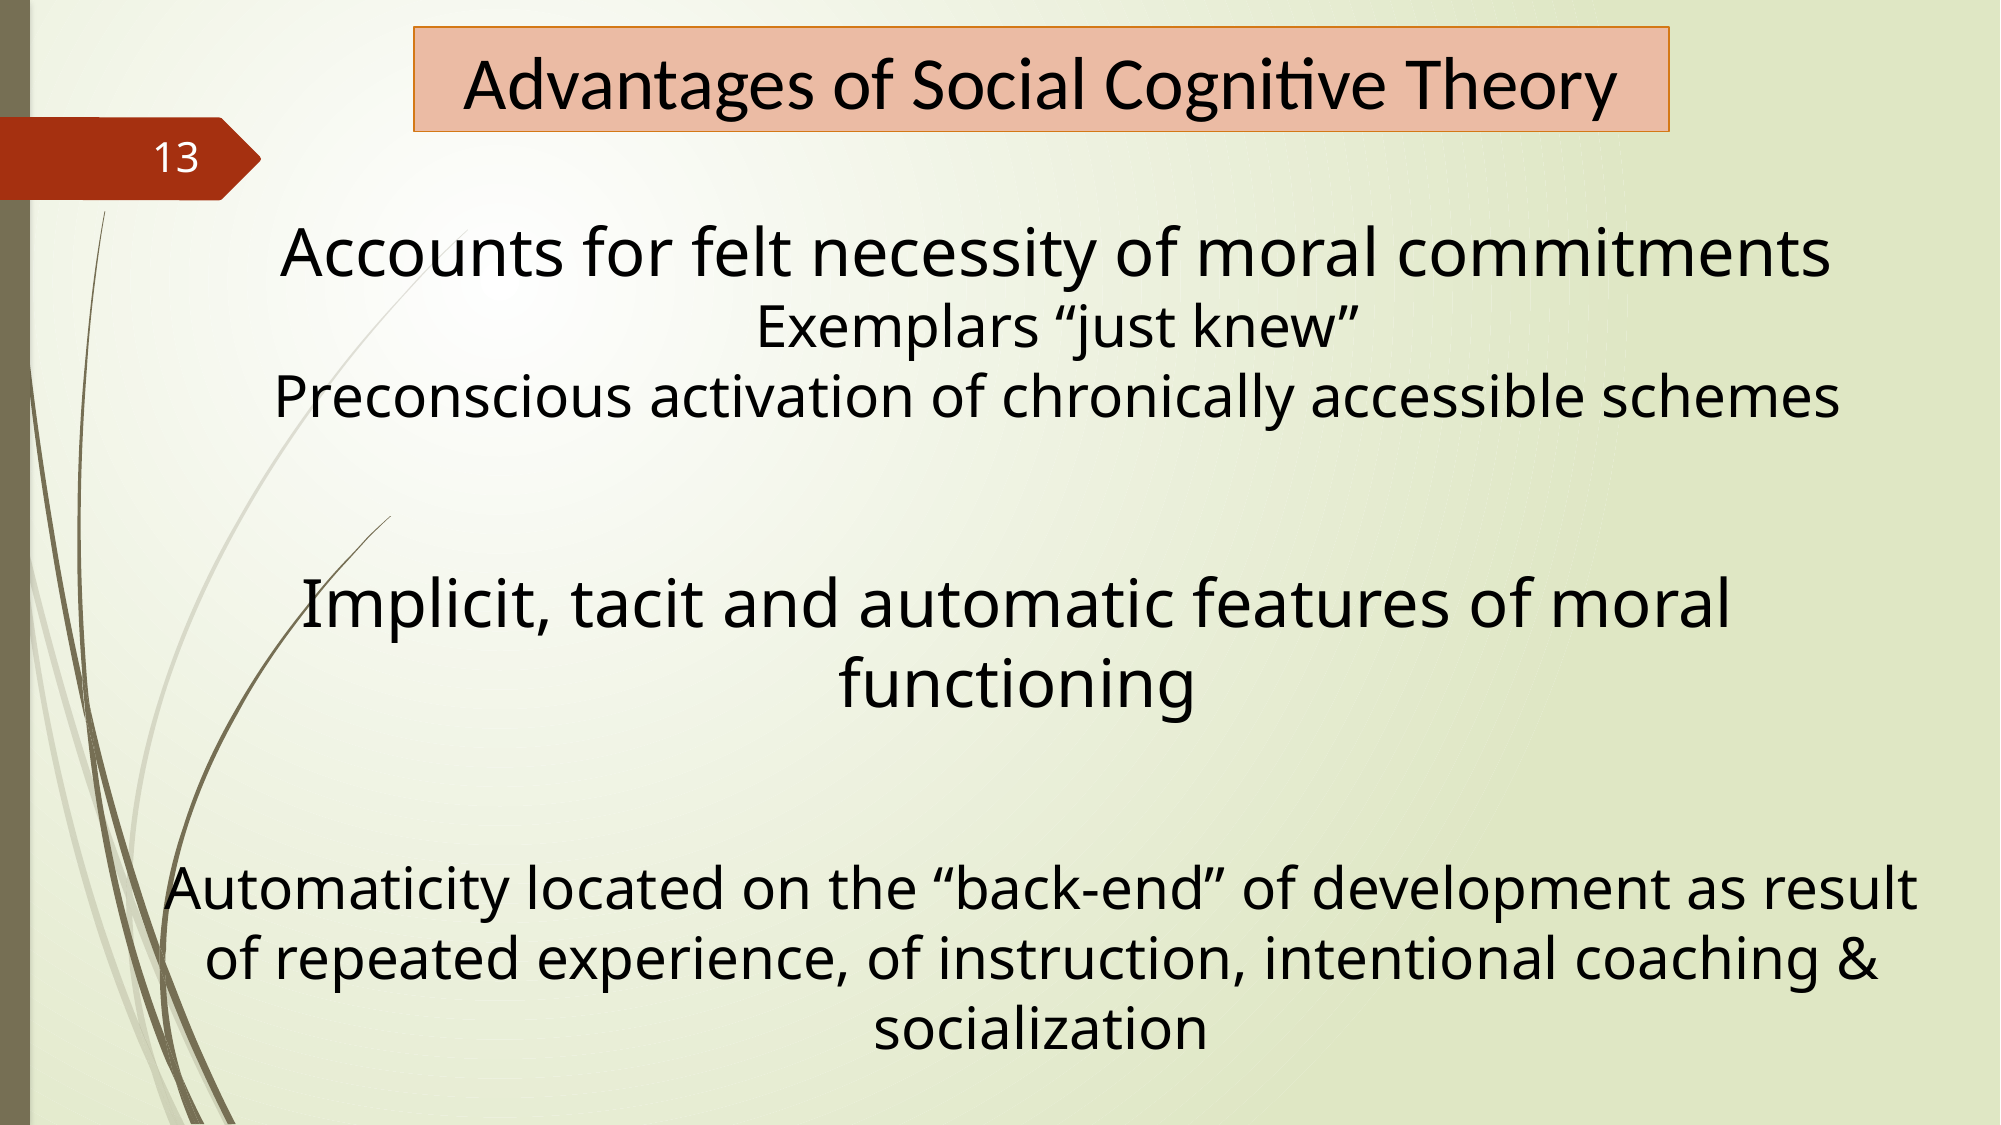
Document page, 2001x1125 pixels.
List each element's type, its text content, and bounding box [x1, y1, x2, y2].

text_box Accounts for felt necessity of moral commitments Exemplars “just knew” Preconscious activation of chronically accessible schemes [129, 202, 1985, 437]
slide_number 13 [87, 129, 216, 190]
text_box Implicit, tacit and automatic features of moral functioning [249, 553, 1788, 728]
text_box Automaticity located on the “back-end” of development as result of repeated experience, of instruction, intentional coaching & socialization [129, 843, 1954, 1069]
text_box Advantages of Social Cognitive Theory [413, 26, 1670, 132]
